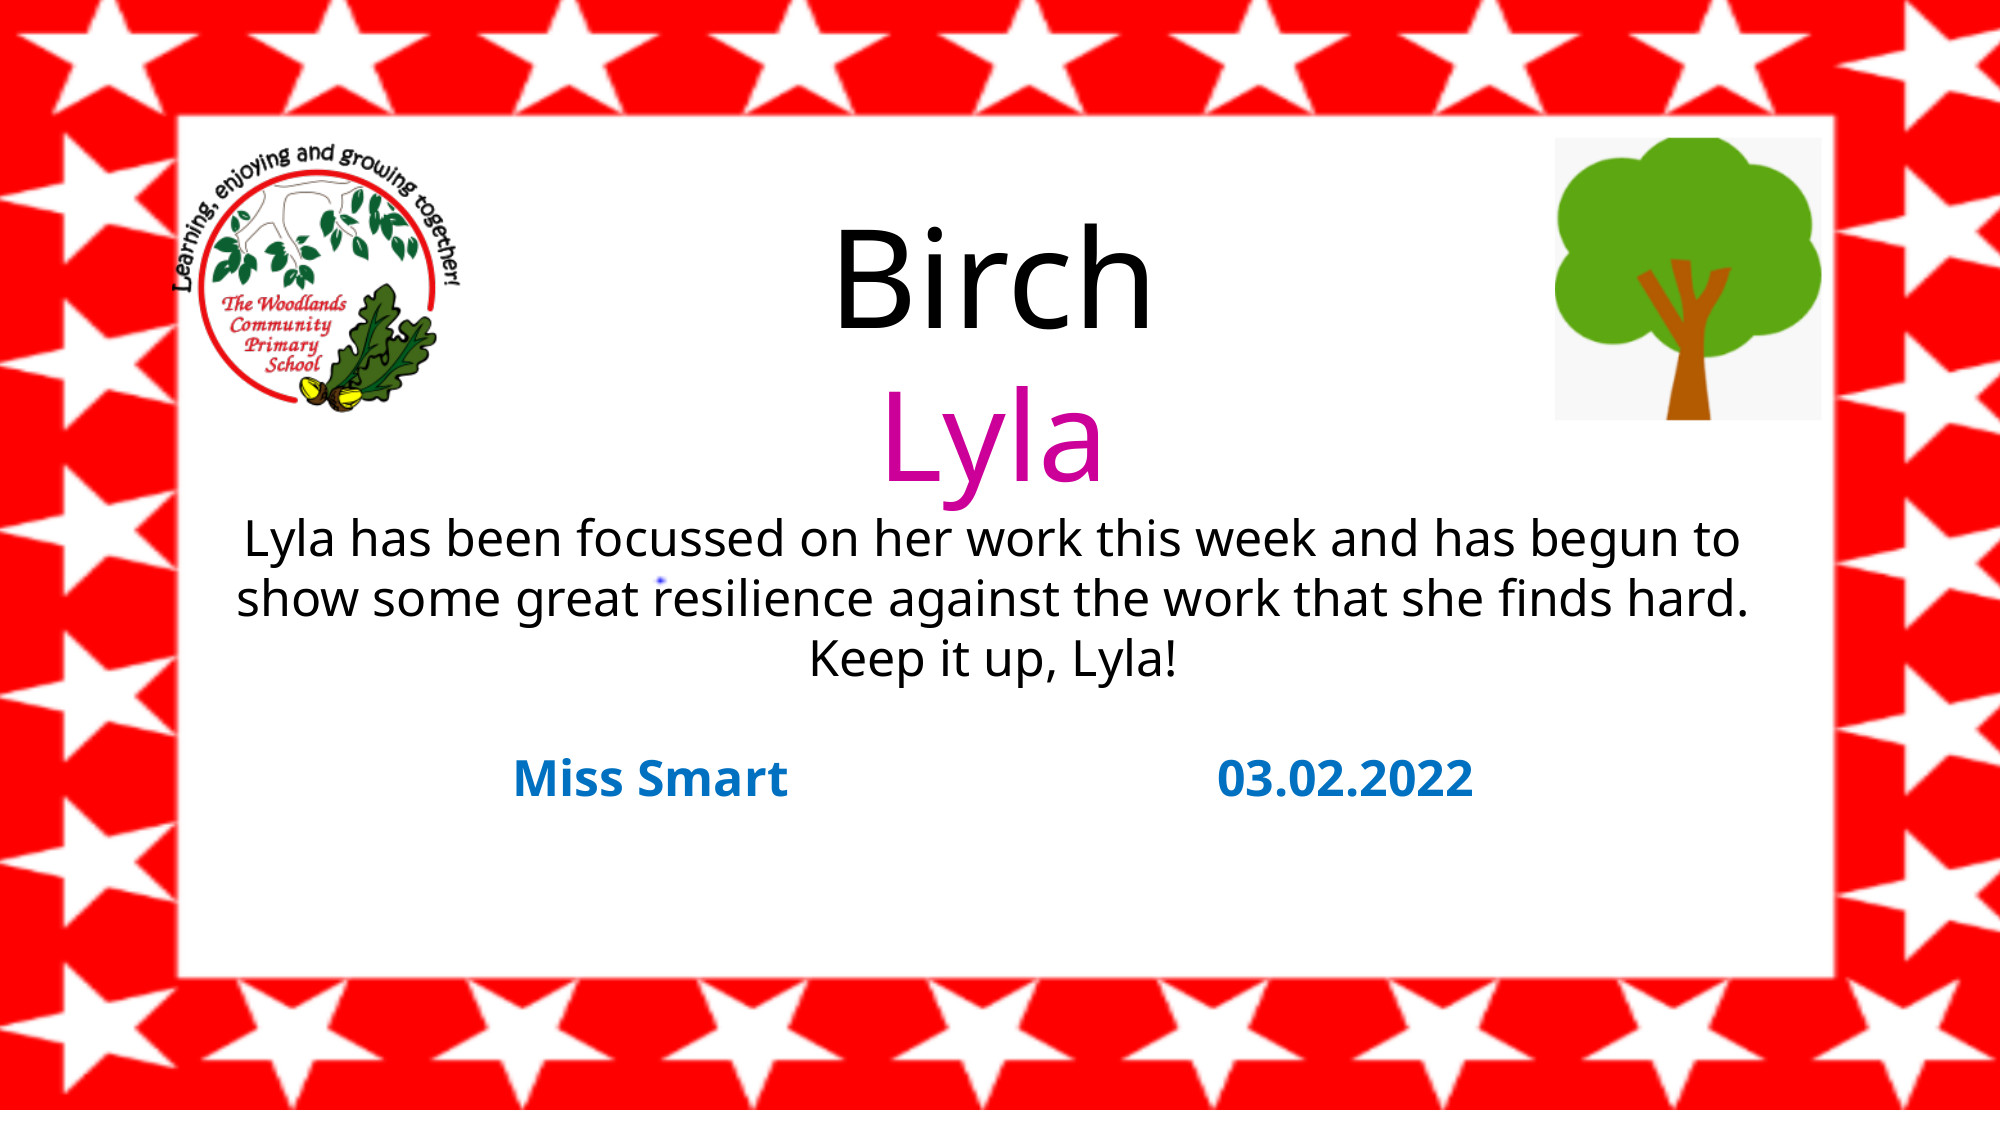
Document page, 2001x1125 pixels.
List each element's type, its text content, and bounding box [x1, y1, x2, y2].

picture [0, 0, 2000, 1125]
text_box Birch Lyla Lyla has been focussed on her work this week and has begun to show some great resilience against the work that she finds hard. Keep it up, Lyla! Miss Smart 03.02.2022 [194, 413, 437, 874]
text_box Birch Lyla Lyla has been focussed on her work this week and has begun to show some great resilience against the work that she finds hard. Keep it up, Lyla! Miss Smart 03.02.2022 [1563, 422, 1793, 874]
